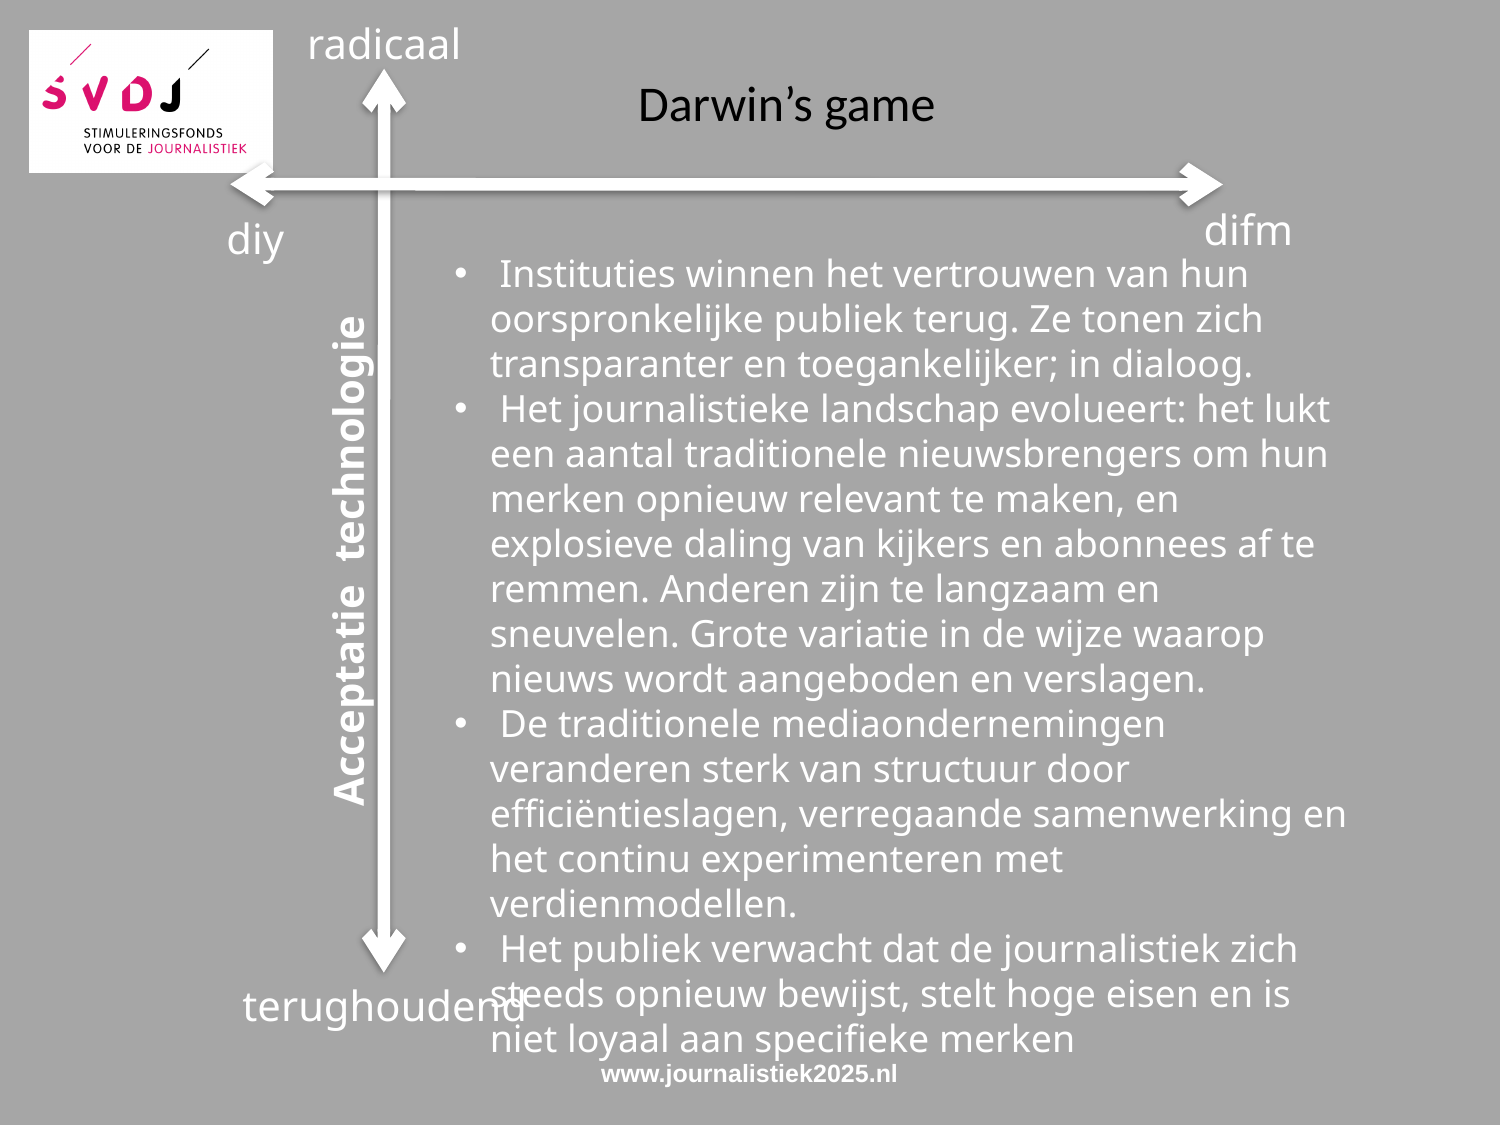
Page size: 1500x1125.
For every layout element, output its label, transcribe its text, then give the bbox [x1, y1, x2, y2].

text_box Darwin’s game [182, 63, 951, 139]
text_box Acceptatie technologie [314, 194, 380, 205]
picture [29, 30, 273, 173]
text_box terughoudend [213, 972, 439, 1037]
text_box Acceptatie technologie [314, 530, 380, 822]
footer www.journalistiek2025.nl [512, 1042, 988, 1103]
text_box difm [1067, 196, 1430, 262]
text_box Instituties winnen het vertrouwen van hun oorspronkelijke publiek terug. Ze tonen zich transparanter en toegankelijker; in dialoog. Het journalistieke landschap evolueert: het lukt een aantal traditionele nieuwsbrengers om hun merken opnieuw relevant te maken, en explosieve daling van kijkers en abonnees af te remmen. Anderen zijn te langzaam en sneuvelen. Grote variatie in de wijze waarop nieuws wordt aangeboden en verslagen. De traditionele mediaondernemingen veranderen sterk van structuur door efficiëntieslagen, verregaande samenwerking en het continu experimenteren met verdienmodellen. Het publiek verwacht dat de journalistiek zich steeds opnieuw bewijst, stelt hoge eisen en is niet loyaal aan specifieke merken [439, 242, 1375, 1125]
text_box radicaal [212, 10, 557, 63]
text_box diy [62, 205, 448, 271]
text_box Acceptatie technologie [314, 271, 380, 518]
